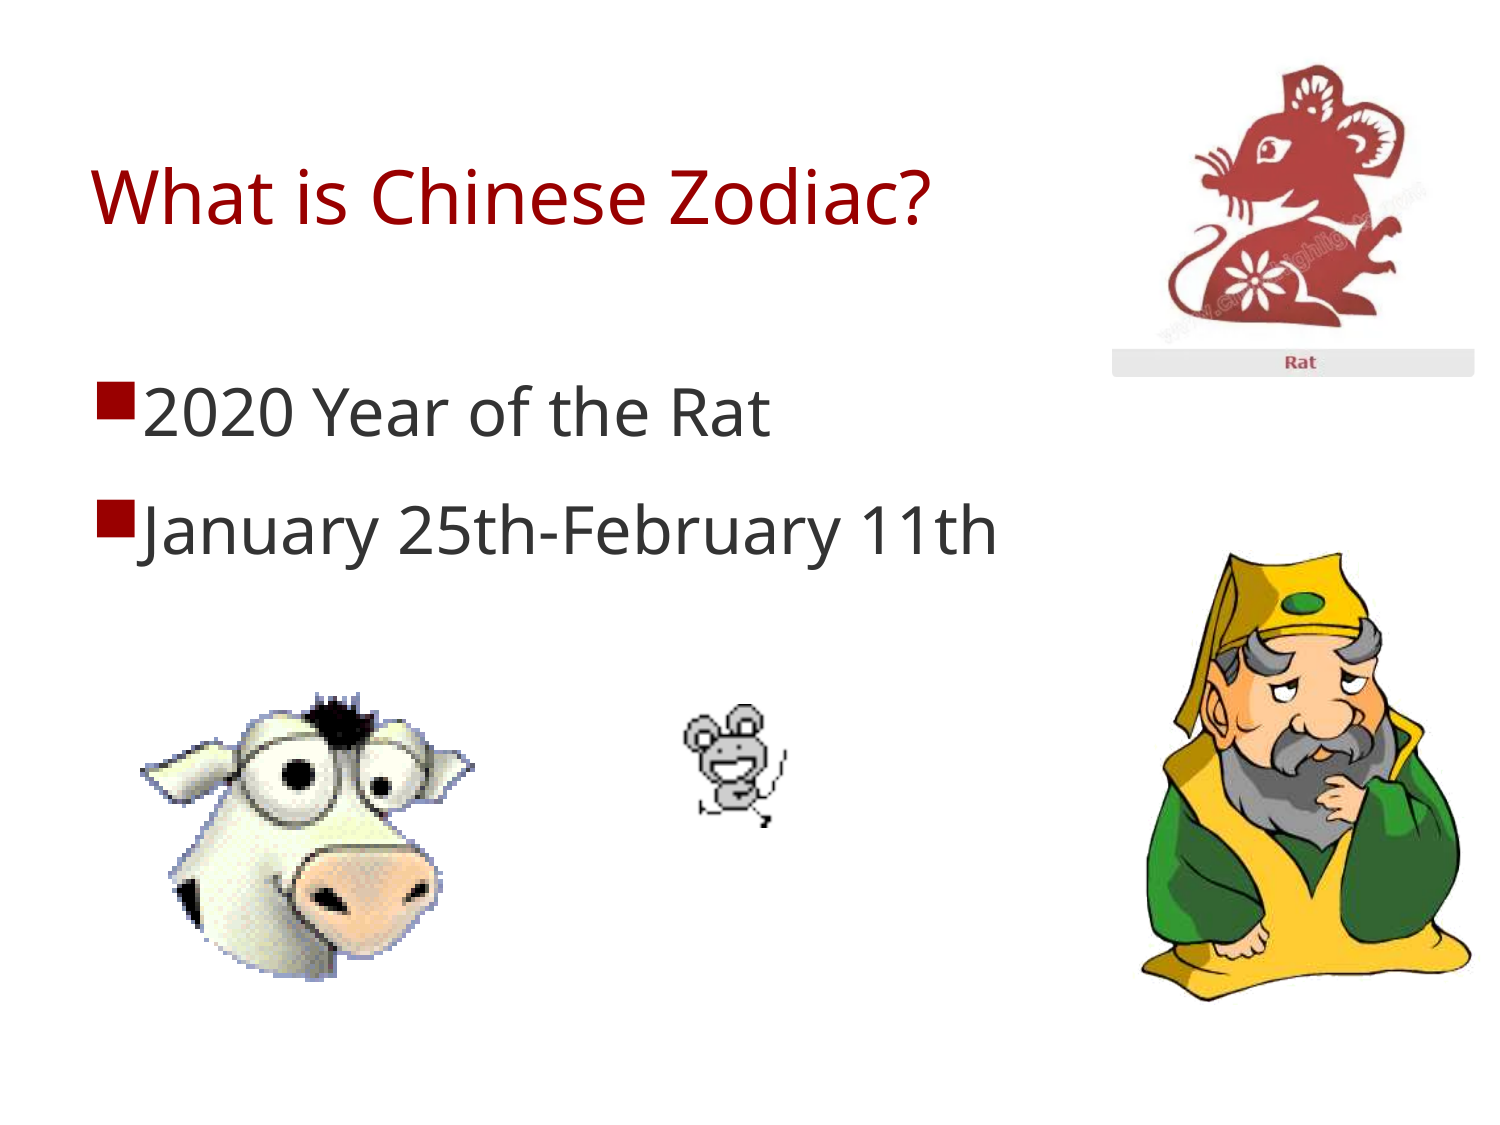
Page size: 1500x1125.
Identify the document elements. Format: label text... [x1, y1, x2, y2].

list 2020 Year of the Rat January 25th-February 11th [75, 362, 1143, 1005]
picture [1102, 0, 1497, 396]
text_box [127, 679, 801, 1006]
title What is Chinese Zodiac? [75, 149, 1102, 338]
picture [1042, 550, 1500, 1006]
